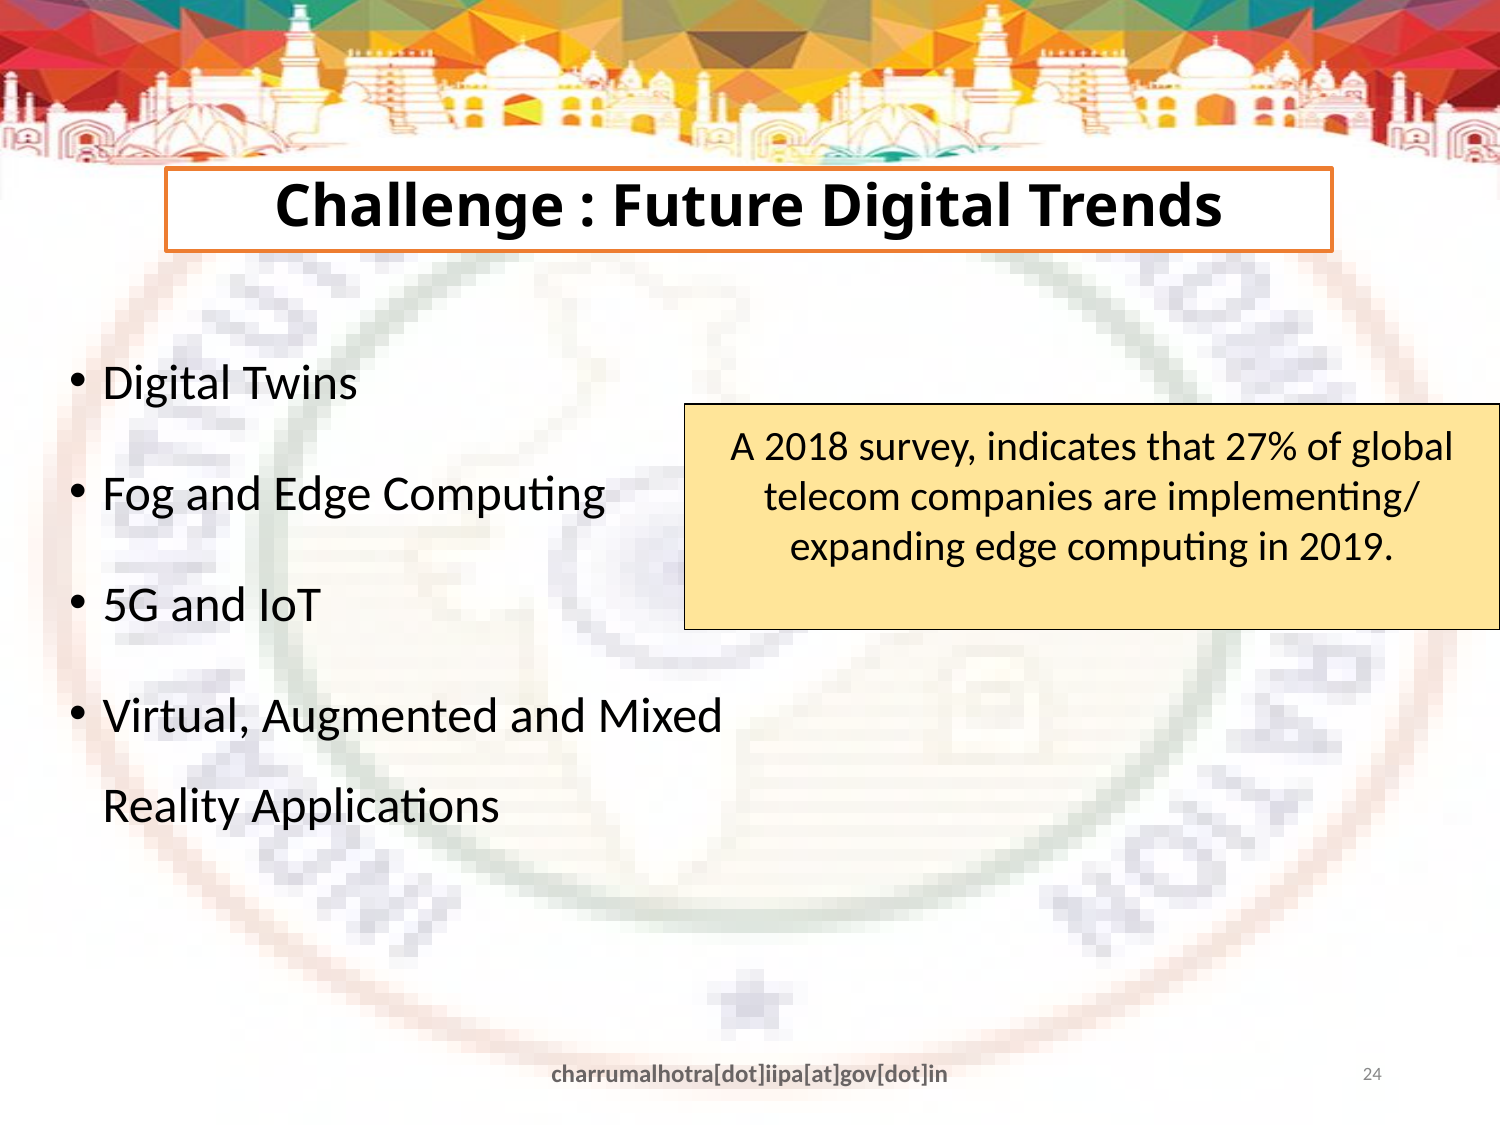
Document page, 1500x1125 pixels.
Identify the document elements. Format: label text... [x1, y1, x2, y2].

text_box A 2018 survey, indicates that 27% of global telecom companies are implementing/ expanding edge computing in 2019. [684, 404, 1500, 630]
picture [0, 0, 1500, 200]
text_box Challenge : Future Digital Trends [164, 166, 1334, 253]
slide_number 24 [1059, 1042, 1397, 1103]
footer charrumalhotra[dot]iipa[at]gov[dot]in [496, 1042, 1004, 1103]
text_box Digital Twins Fog and Edge Computing 5G and IoT Virtual, Augmented and Mixed Reality Applications [49, 311, 803, 927]
